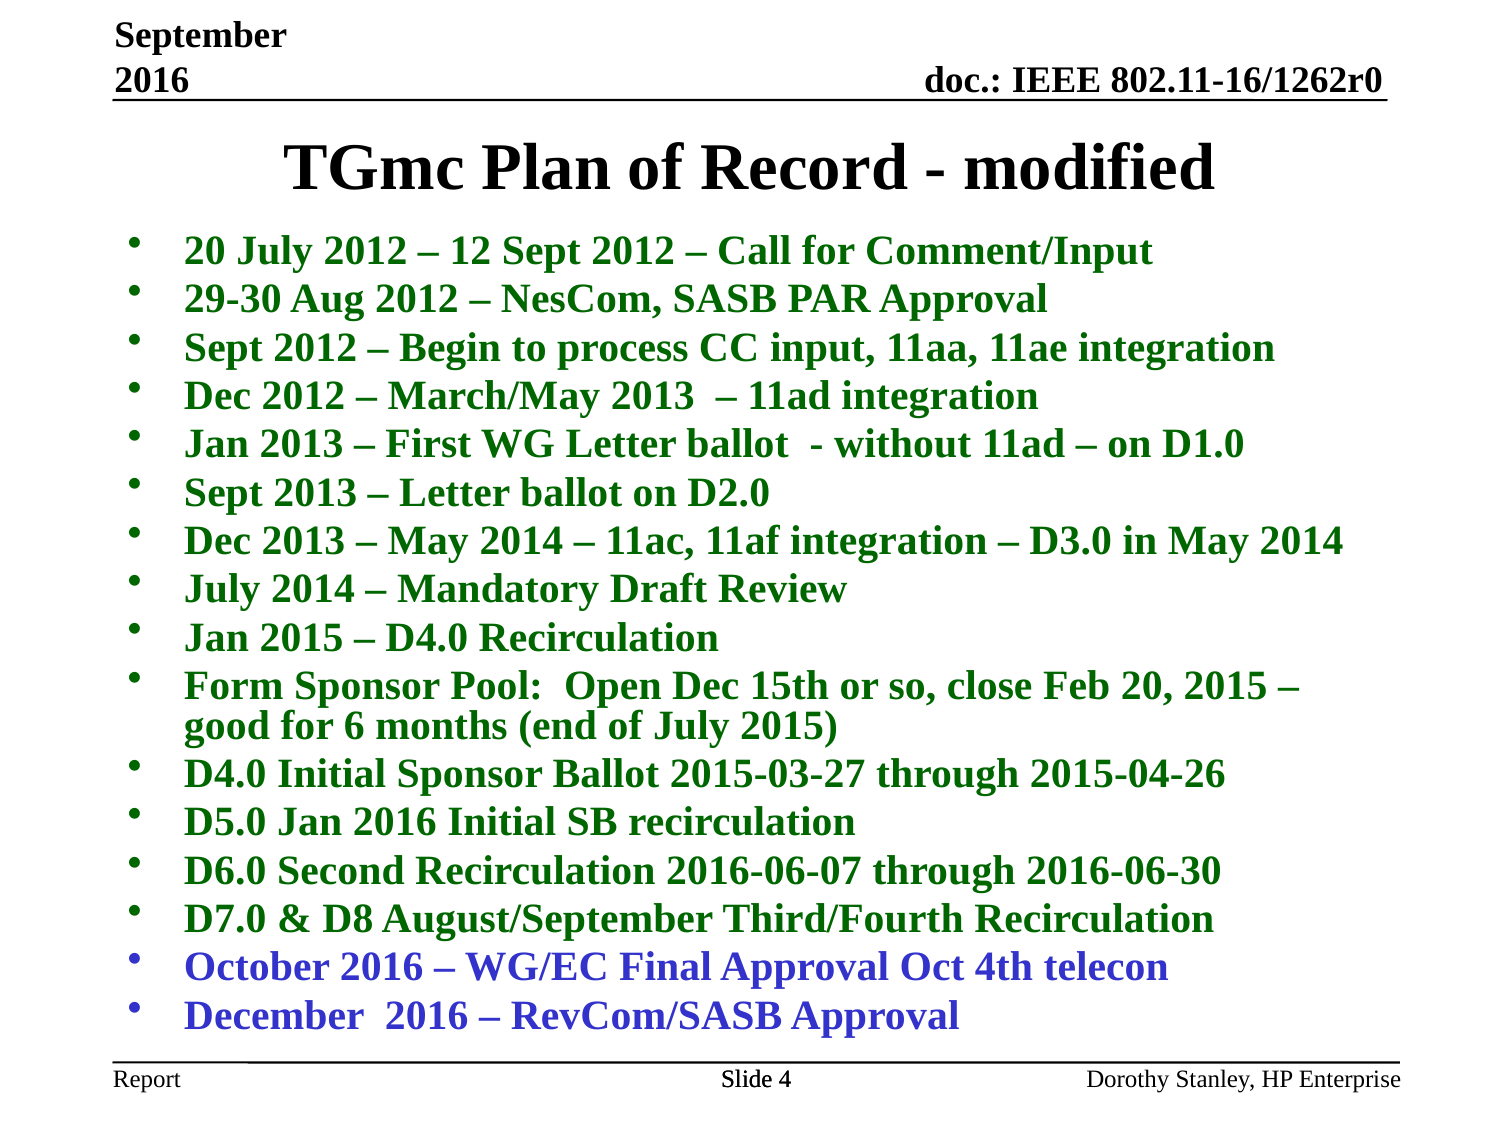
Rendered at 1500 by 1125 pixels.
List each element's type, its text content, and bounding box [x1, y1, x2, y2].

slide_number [114, 54, 309, 74]
title TGmc Plan of Record - modified [112, 74, 1388, 224]
footer Dorothy Stanley, HP Enterprise [1062, 1061, 1402, 1093]
text_box Slide 4 [675, 1080, 838, 1093]
list 20 July 2012 – 12 Sept 2012 – Call for Comment/Input 29-30 Aug 2012 – NesCom, SASB PAR Approval Sept 2012 – Begin to process CC input, 11aa, 11ae integration Dec 2012 – March/May 2013 – 11ad integration Jan 2013 – First WG Letter ballot - without 11ad – on D1.0 Sept 2013 – Letter ballot on D2.0 Dec 2013 – May 2014 – 11ac, 11af integration – D3.0 in May 2014 July 2014 – Mandatory Draft Review Jan 2015 – D4.0 Recirculation Form Sponsor Pool: Open Dec 15th or so, close Feb 20, 2015 –good for 6 months (end of July 2015) D4.0 Initial Sponsor Ballot 2015-03-27 through 2015-04-26 D5.0 Jan 2016 Initial SB recirculation D6.0 Second Recirculation 2016-06-07 through 2016-06-30 D7.0 & D8 August/September Third/Fourth Recirculation October 2016 – WG/EC Final Approval Oct 4th telecon December 2016 – RevCom/SASB Approval [112, 224, 1388, 1080]
